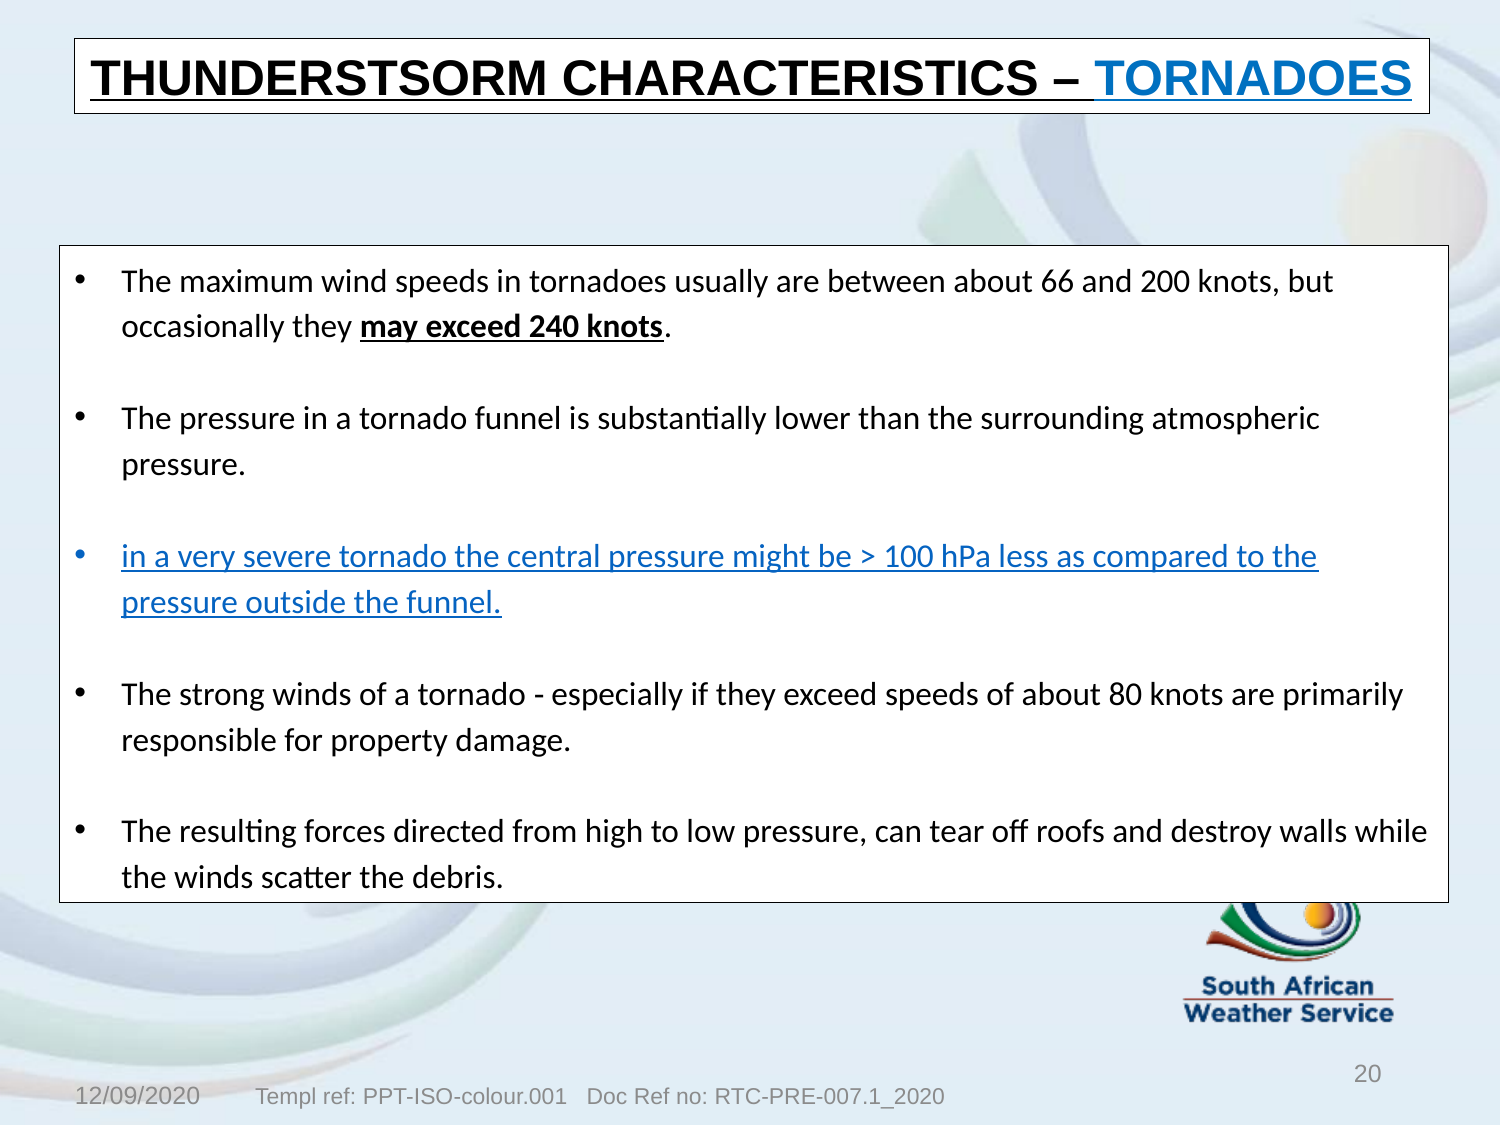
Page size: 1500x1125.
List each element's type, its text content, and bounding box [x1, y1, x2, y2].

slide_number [59, 1065, 240, 1125]
footer Templ ref: PPT-ISO-colour.001 Doc Ref no: RTC-PRE-007.1_2020 [240, 1065, 1232, 1125]
text_box The maximum wind speeds in tornadoes usually are between about 66 and 200 knots, but occasionally they may exceed 240 knots. The pressure in a tornado funnel is substantially lower than the surrounding atmospheric pressure. in a very severe tornado the central pressure might be > 100 hPa less as compared to the pressure outside the funnel. The strong winds of a tornado ‑ especially if they exceed speeds of about 80 knots are primarily responsible for property damage. The resulting forces directed from high to low pressure, can tear off roofs and destroy walls while the winds scatter the debris. [59, 245, 1449, 903]
picture [0, 0, 1500, 1125]
slide_number 20 [1059, 1042, 1397, 1103]
text_box THUNDERSTSORM CHARACTERISTICS – TORNADOES [74, 38, 1430, 114]
